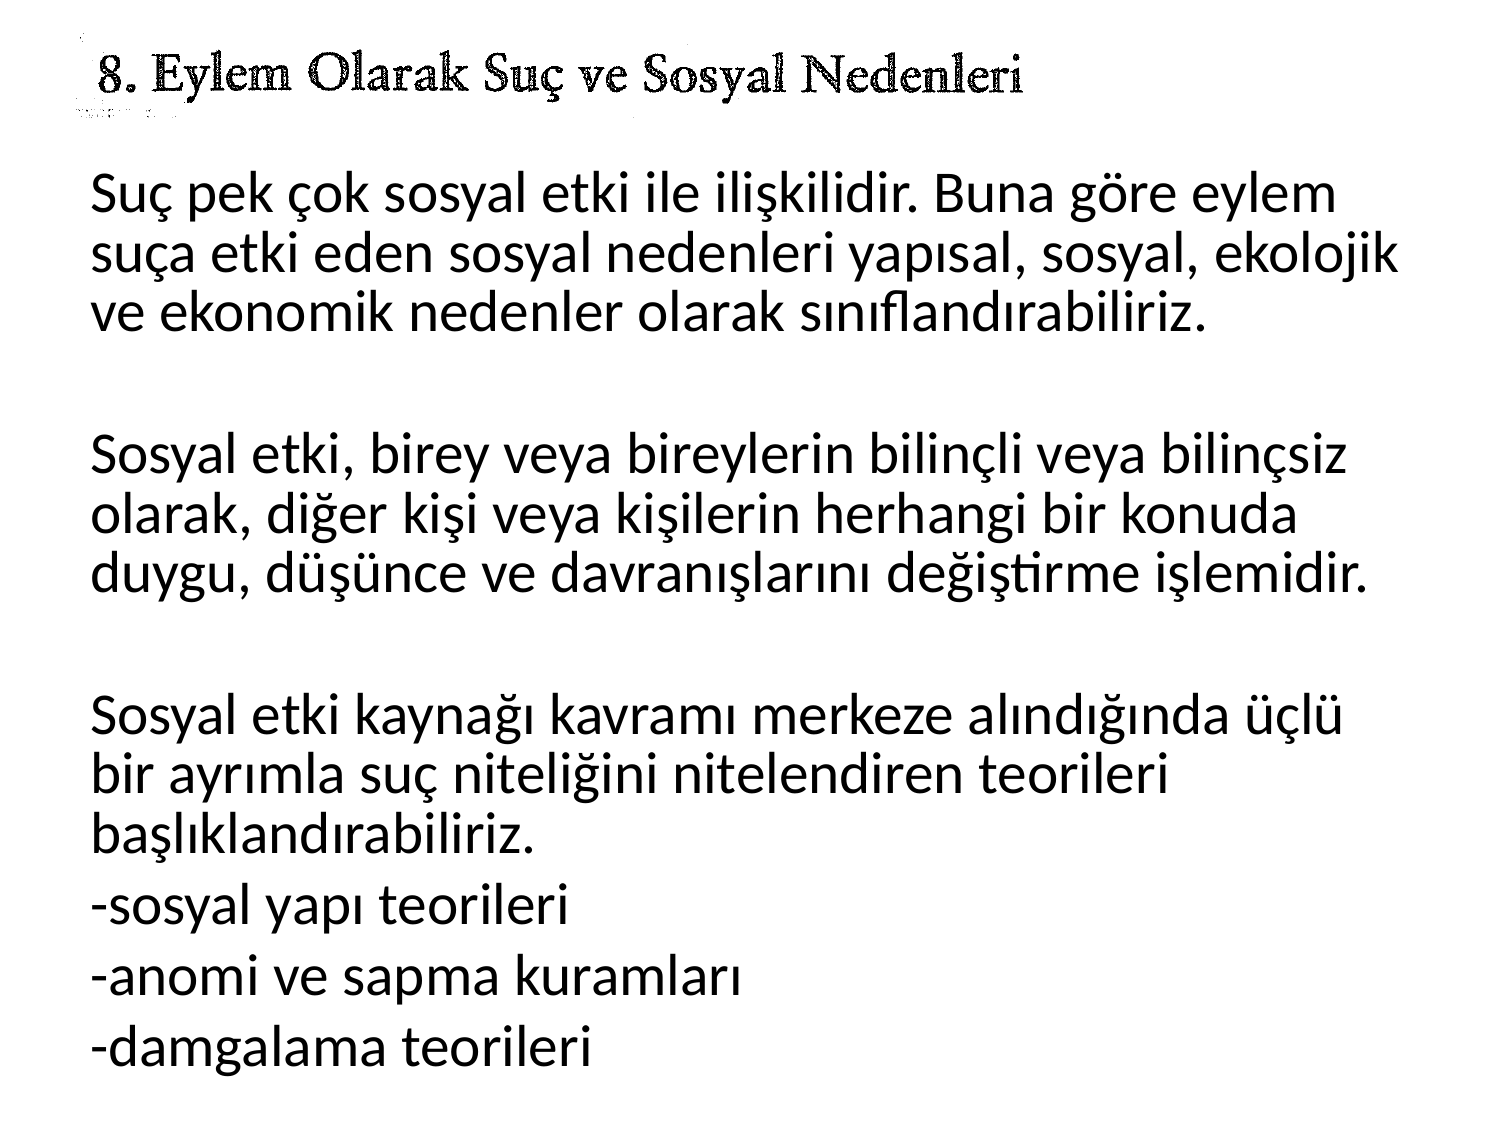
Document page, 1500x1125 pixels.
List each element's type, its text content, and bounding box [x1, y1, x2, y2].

picture [76, 27, 1059, 121]
list Suç pek çok sosyal etki ile ilişkilidir. Buna göre eylem suça etki eden sosyal nedenleri yapısal, sosyal, ekolojik ve ekonomik nedenler olarak sınıflandırabiliriz. Sosyal etki, birey veya bireylerin bilinçli veya bilinçsiz olarak, diğer kişi veya kişilerin herhangi bir konuda duygu, düşünce ve davranışlarını değiştirme işlemidir. Sosyal etki kaynağı kavramı merkeze alındığında üçlü bir ayrımla suç niteliğini nitelendiren teorileri başlıklandırabiliriz. -sosyal yapı teorileri -anomi ve sapma kuramları -damgalama teorileri [75, 160, 1425, 1097]
